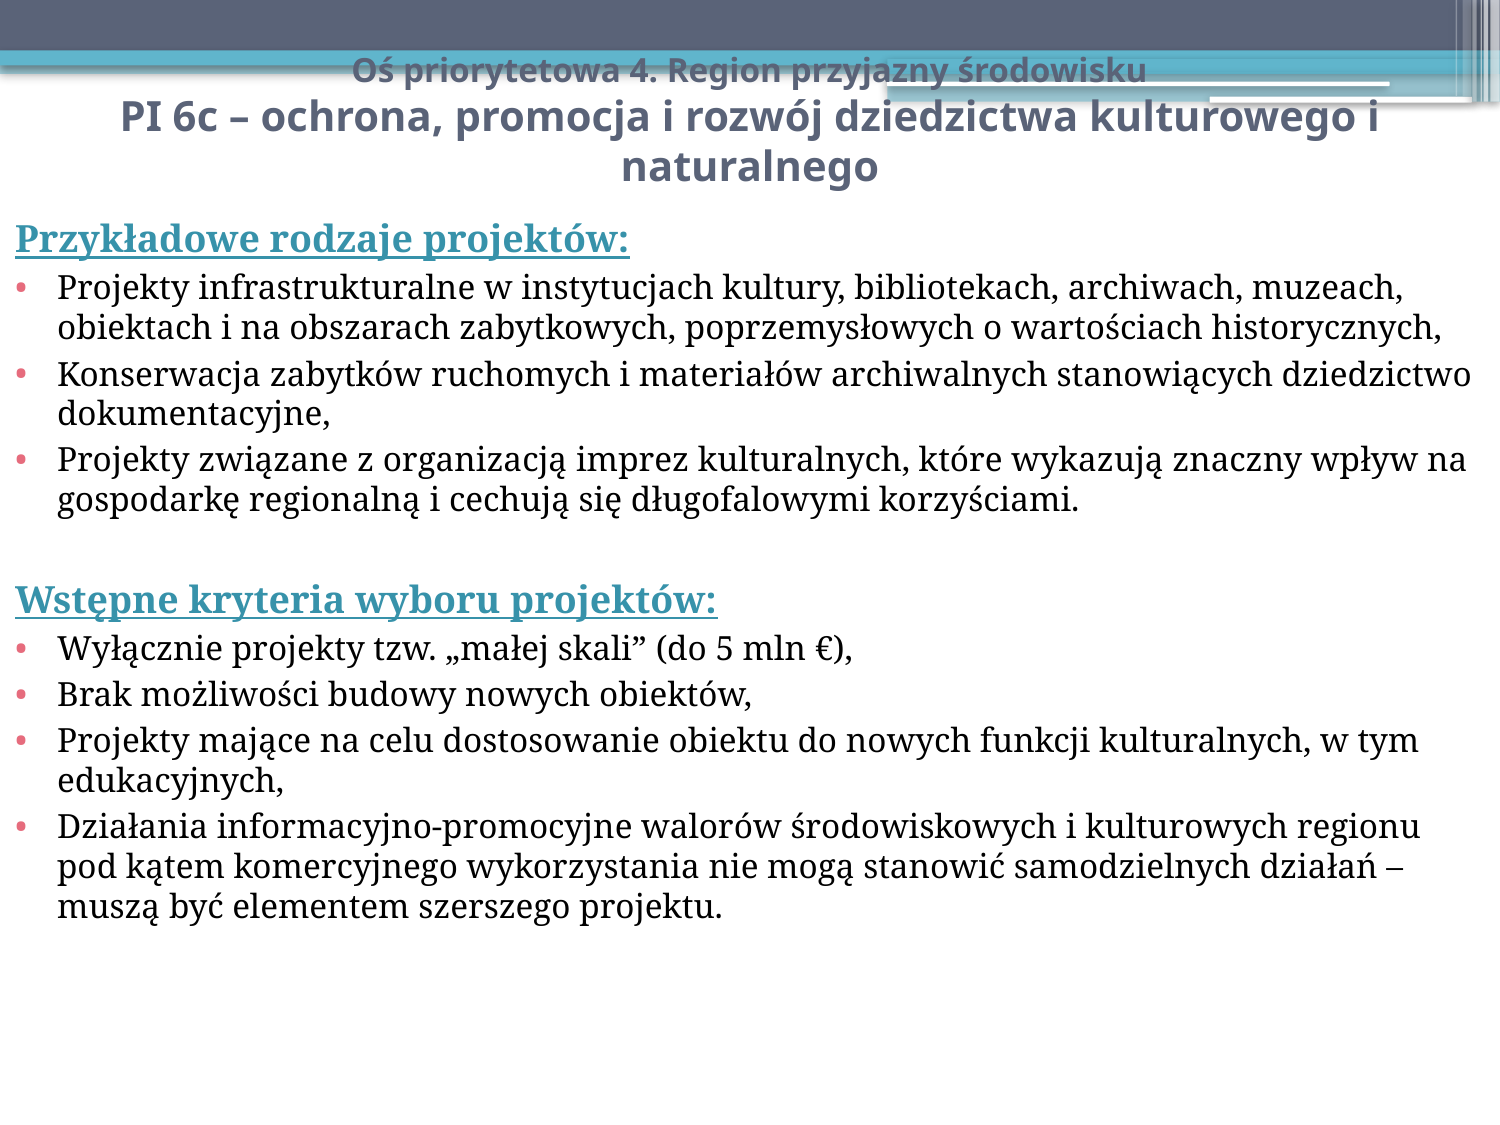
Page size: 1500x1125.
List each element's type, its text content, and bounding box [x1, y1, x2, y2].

title Oś priorytetowa 4. Region przyjazny środowisku PI 6c – ochrona, promocja i rozwój dziedzictwa kulturowego i naturalnego [0, 54, 1500, 185]
list Przykładowe rodzaje projektów: Projekty infrastrukturalne w instytucjach kultury, bibliotekach, archiwach, muzeach, obiektach i na obszarach zabytkowych, poprzemysłowych o wartościach historycznych, Konserwacja zabytków ruchomych i materiałów archiwalnych stanowiących dziedzictwo dokumentacyjne, Projekty związane z organizacją imprez kulturalnych, które wykazują znaczny wpływ na gospodarkę regionalną i cechują się długofalowymi korzyściami. Wstępne kryteria wyboru projektów: Wyłącznie projekty tzw. „małej skali” (do 5 mln €), Brak możliwości budowy nowych obiektów, Projekty mające na celu dostosowanie obiektu do nowych funkcji kulturalnych, w tym edukacyjnych, Działania informacyjno-promocyjne walorów środowiskowych i kulturowych regionu pod kątem komercyjnego wykorzystania nie mogą stanowić samodzielnych działań – muszą być elementem szerszego projektu. [0, 208, 1500, 1125]
